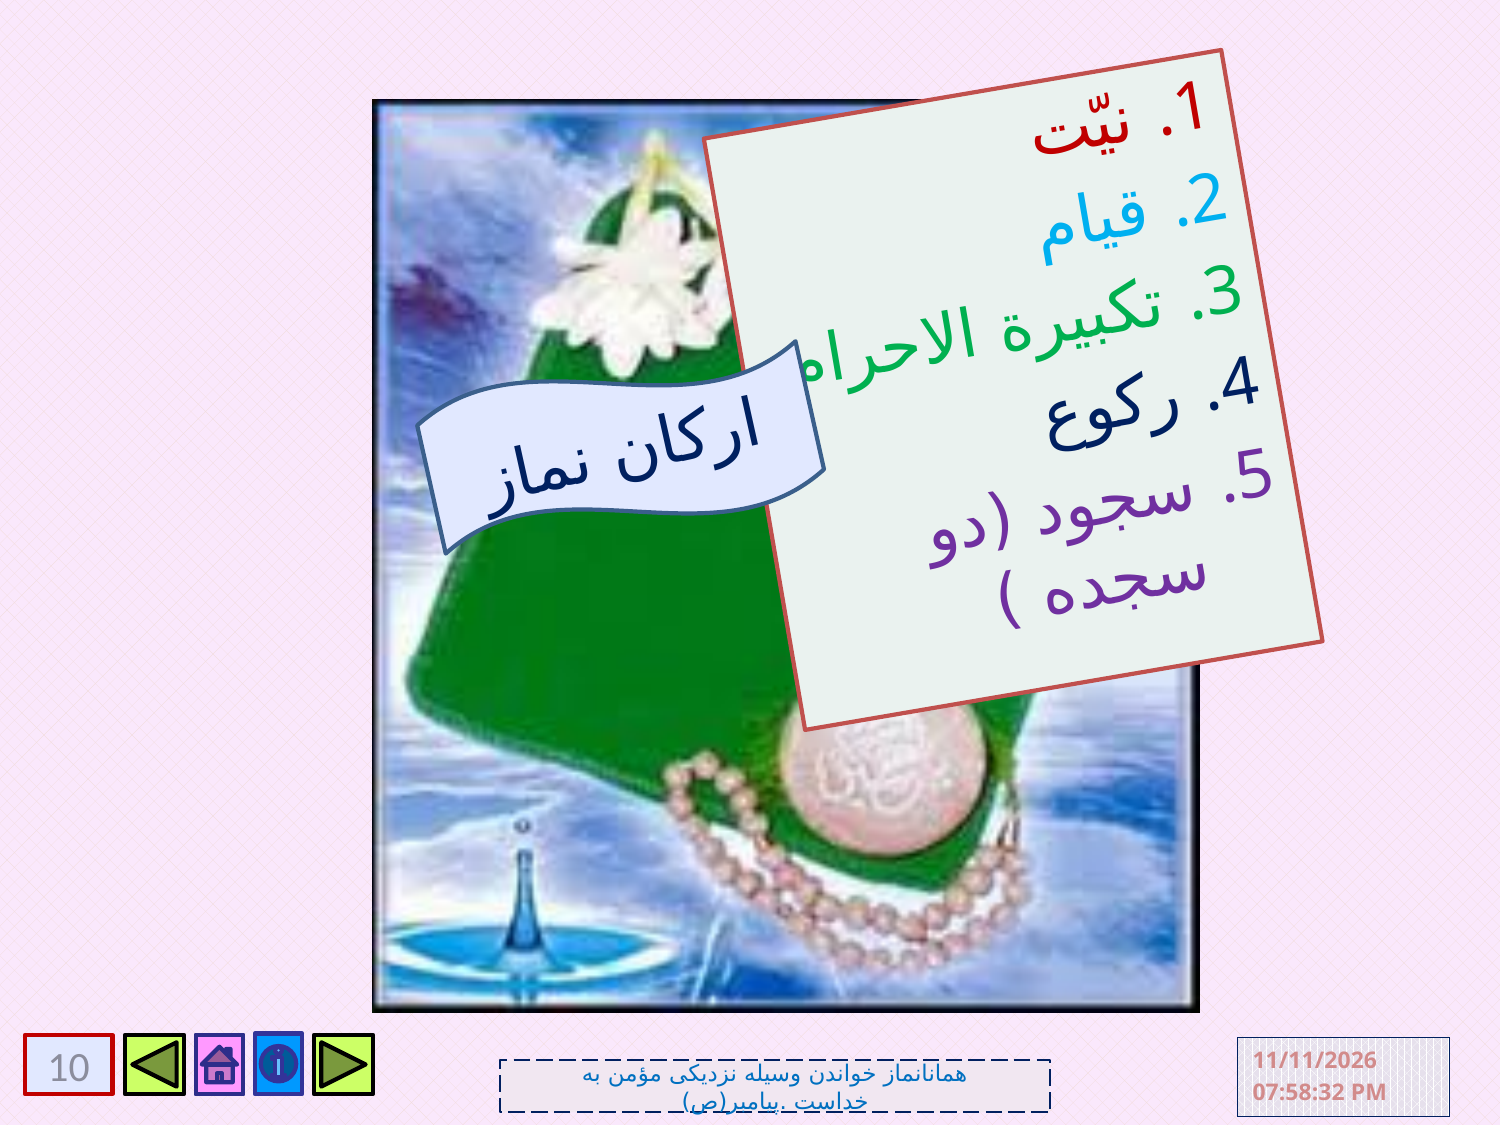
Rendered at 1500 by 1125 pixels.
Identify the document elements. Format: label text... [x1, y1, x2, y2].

slide_number 16 [24, 1035, 113, 1094]
list نیّت قیام تکبیرة الاحرام رکوع سجود (دو سجده ) [928, 47, 1325, 664]
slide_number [1237, 1037, 1450, 1117]
footer همانانماز خواندن وسیله نزدیکی مؤمن به خداست .پیامبر(ص) [499, 1059, 1051, 1113]
picture [372, 99, 1201, 1013]
